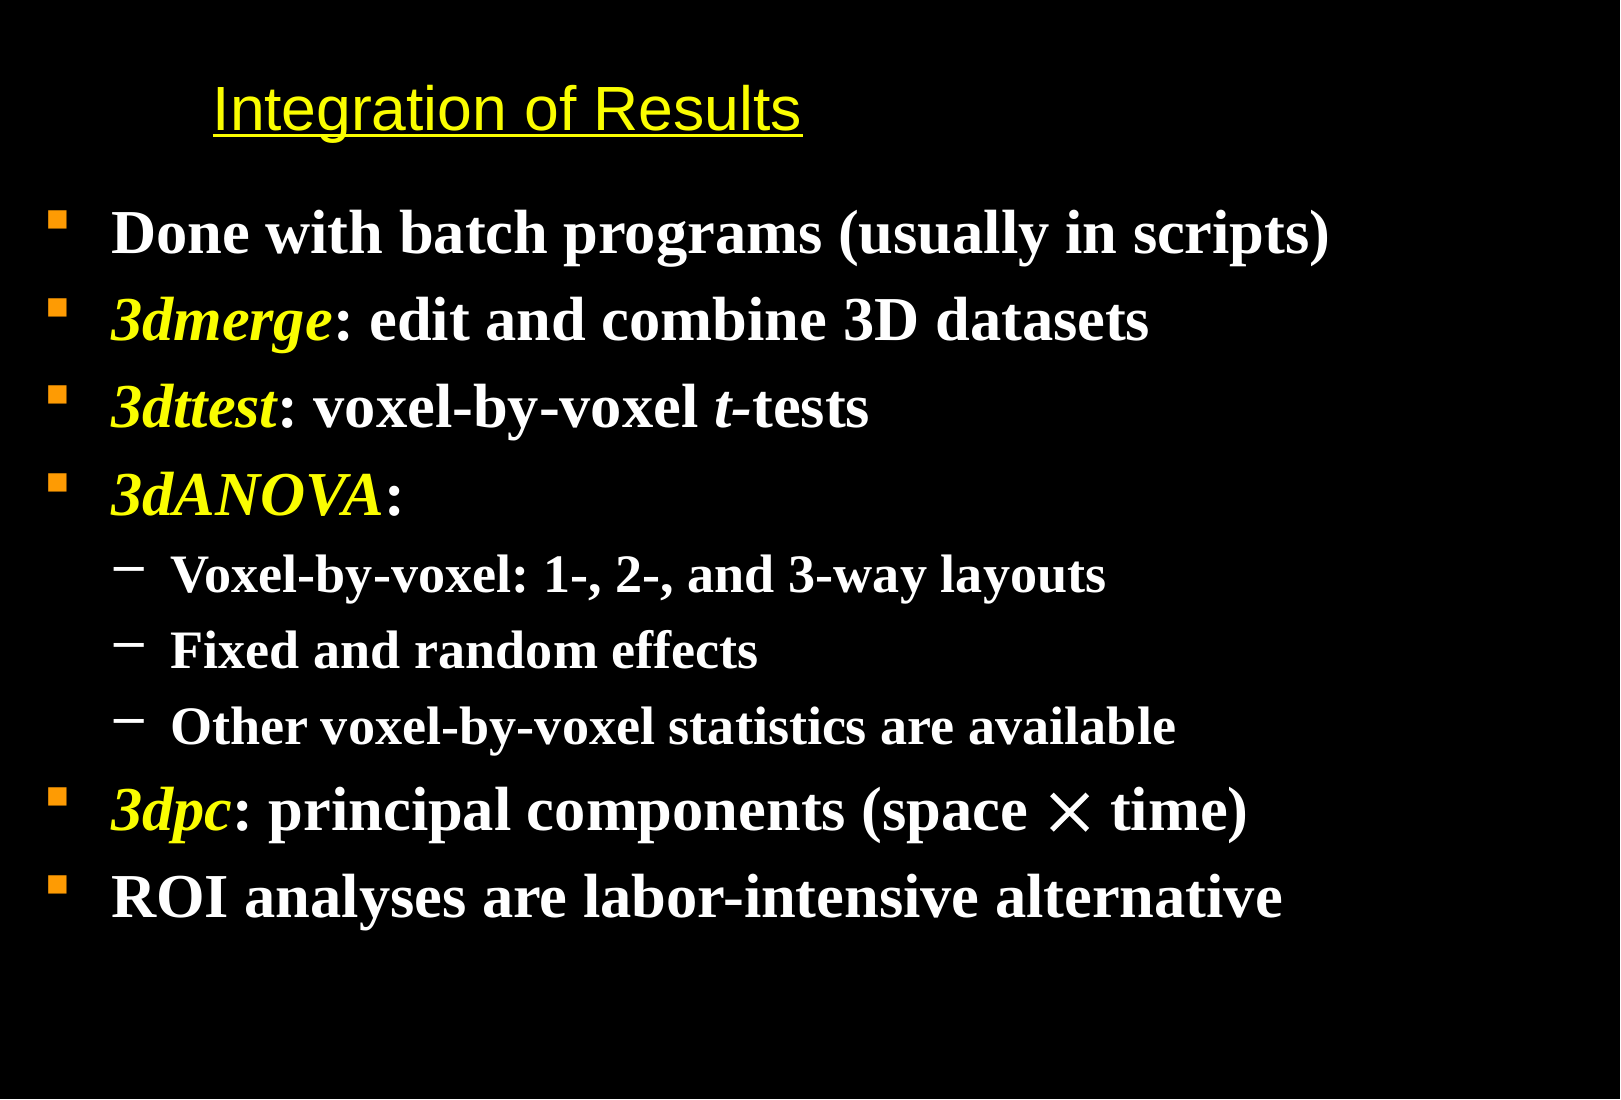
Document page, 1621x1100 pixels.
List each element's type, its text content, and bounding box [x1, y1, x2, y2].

list Done with batch programs (usually in scripts) 3dmerge: edit and combine 3D datasets 3dttest: voxel-by-voxel t-tests 3dANOVA: Voxel-by-voxel: 1-, 2-, and 3-way layouts Fixed and random effects Other voxel-by-voxel statistics are available 3dpc: principal components (space  time) ROI analyses are labor-intensive alternative [27, 182, 1596, 977]
title Integration of Results [197, 19, 1423, 182]
